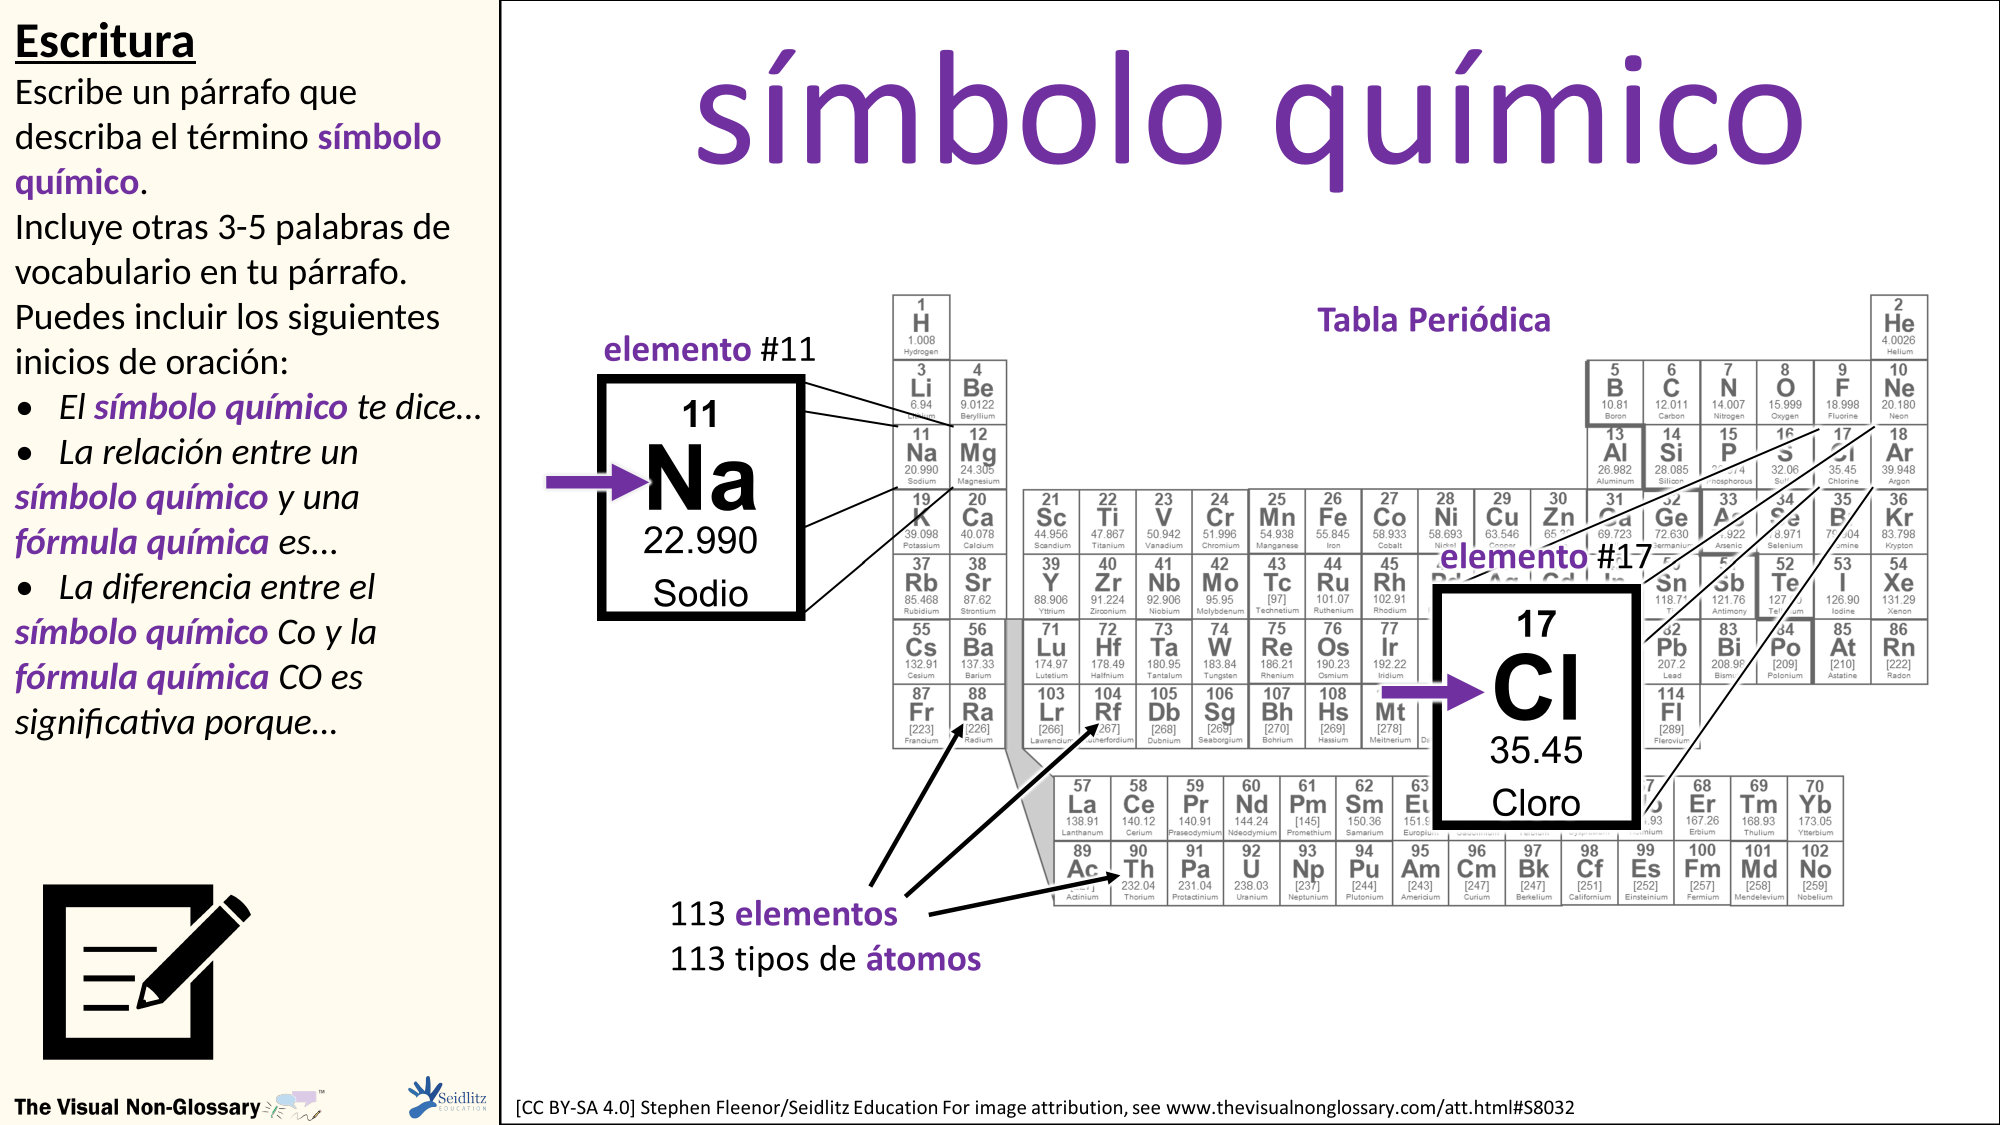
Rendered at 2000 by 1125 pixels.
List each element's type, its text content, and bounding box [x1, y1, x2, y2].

picture [403, 1073, 495, 1125]
picture [0, 1084, 328, 1125]
picture [499, 0, 2000, 1125]
text_box Escribe un párrafo que describa el término símbolo químico. Incluye otras 3-5 palabras de vocabulario en tu párrafo. Puedes incluir los siguientes inicios de oración:​ ​• El símbolo químico te dice… • La relación entre un símbolo químico y una fórmula química es... • La diferencia entre el símbolo químico Co y la fórmula química CO es significativa porque… [0, 59, 494, 750]
text_box Escritura [0, 0, 497, 59]
picture [43, 868, 251, 1076]
